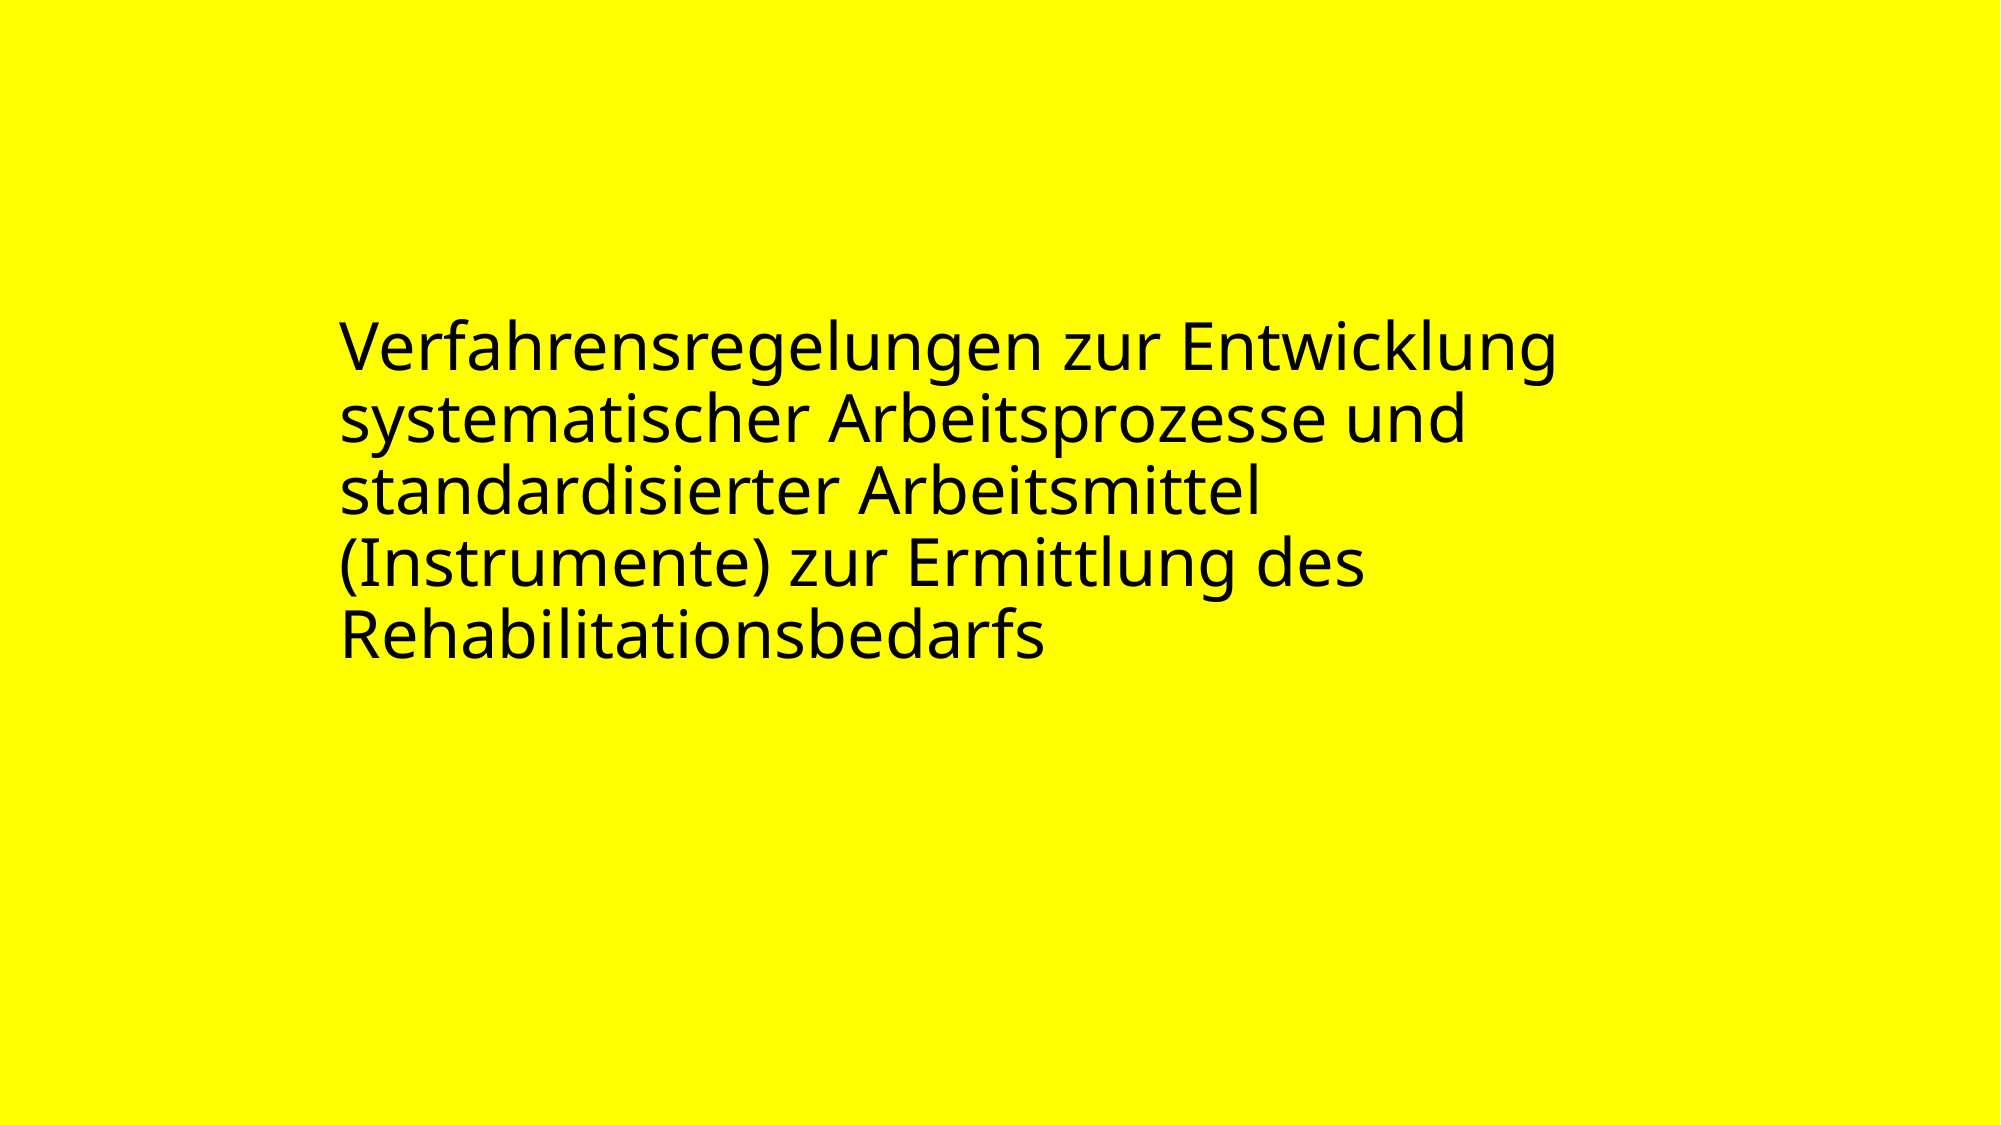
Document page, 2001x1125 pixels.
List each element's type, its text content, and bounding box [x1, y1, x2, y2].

title Verfahrensregelungen zur Entwicklung systematischer Arbeitsprozesse und standardisierter Arbeitsmittel (Instrumente) zur Ermittlung des Rehabilitationsbedarfs [324, 45, 1675, 941]
